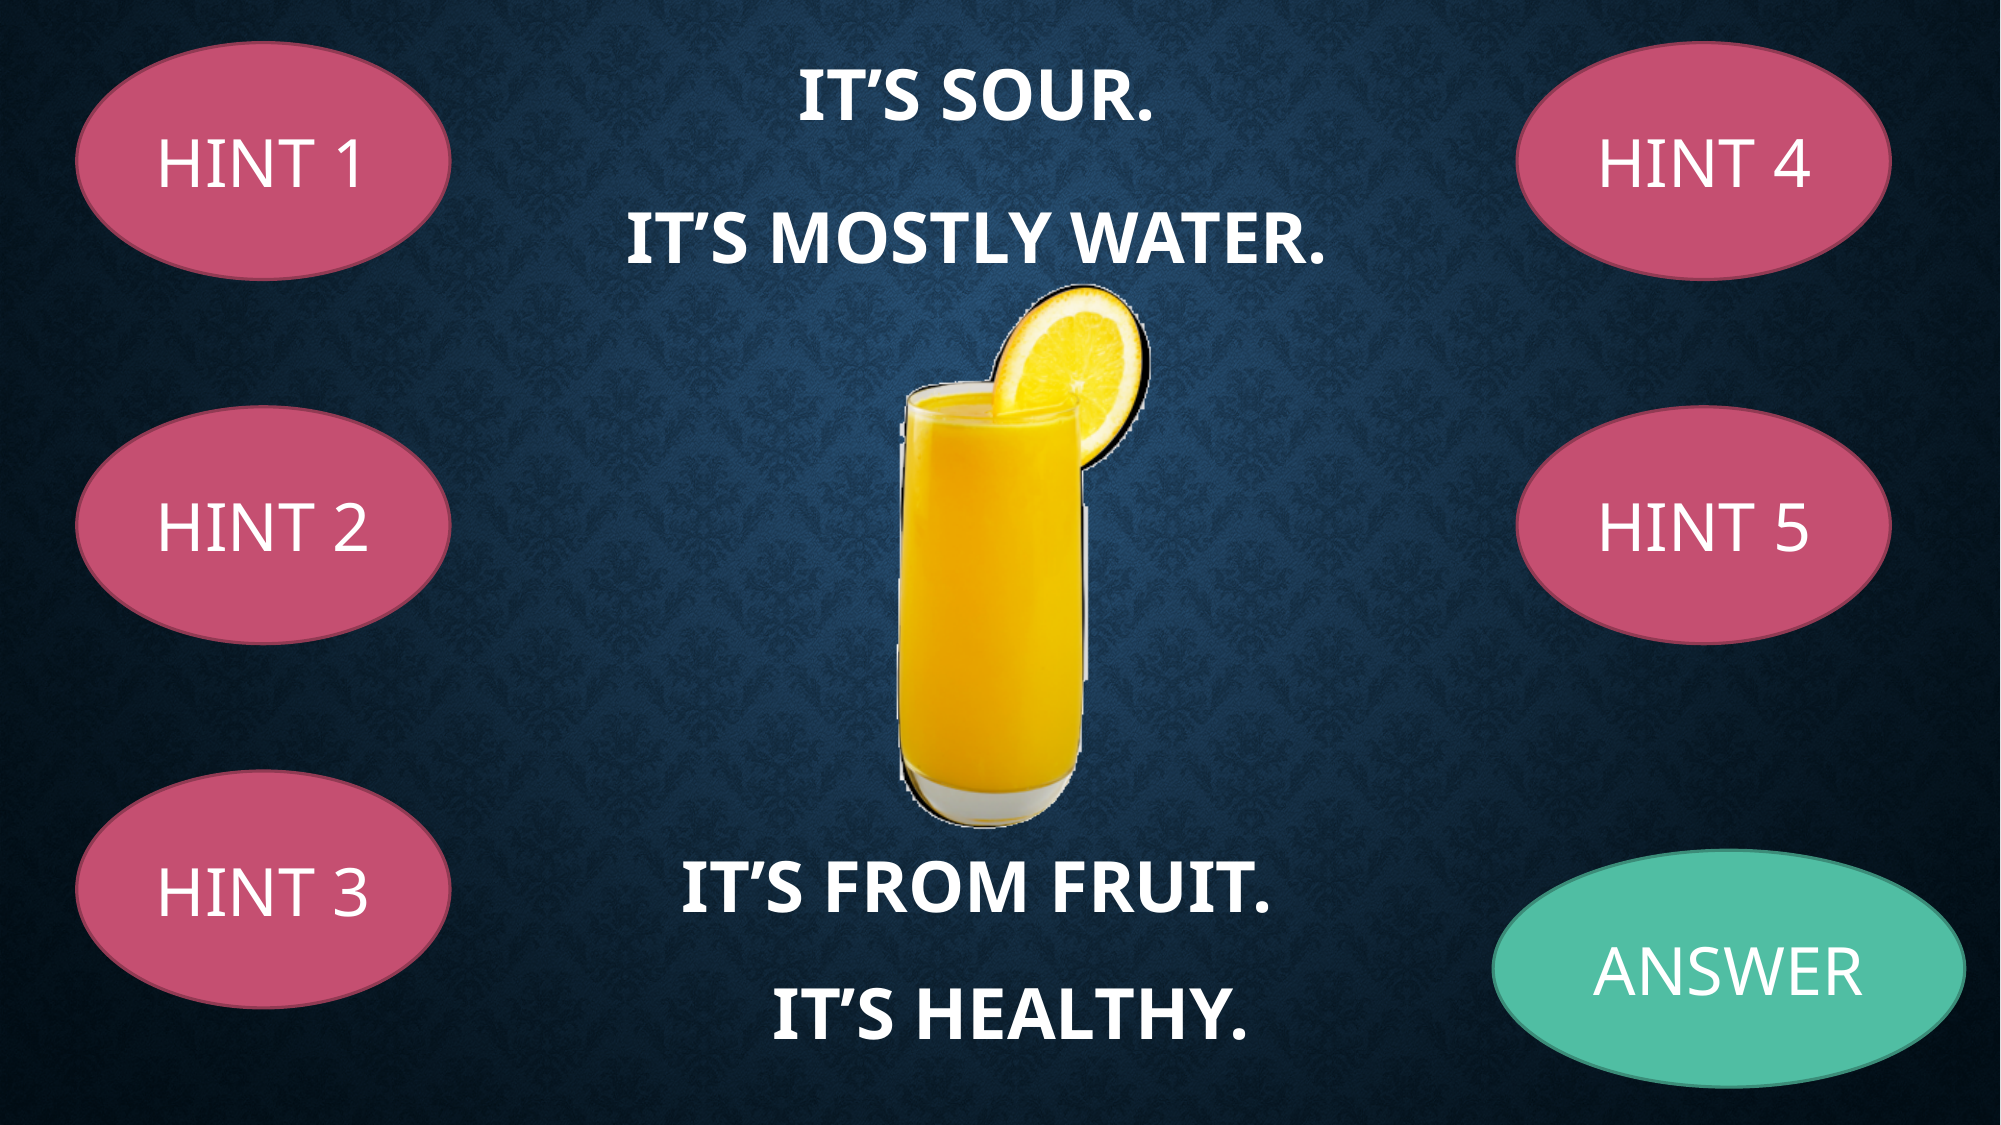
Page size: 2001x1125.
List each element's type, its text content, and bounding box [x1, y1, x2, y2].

text_box HINT 5 [1515, 405, 1892, 646]
text_box HINT 4 [1515, 41, 1892, 282]
picture [738, 263, 1304, 851]
text_box HINT 3 [75, 769, 452, 1010]
text_box It’s healthy. [548, 937, 1494, 1096]
text_box It’s from fruit. [573, 810, 1419, 969]
text_box It’s mostly water. [573, 161, 1419, 320]
text_box It’s sour. [573, 18, 1419, 161]
text_box HINT 1 [75, 41, 452, 282]
text_box ANSWER [1494, 848, 1967, 1089]
text_box HINT 2 [75, 405, 452, 646]
